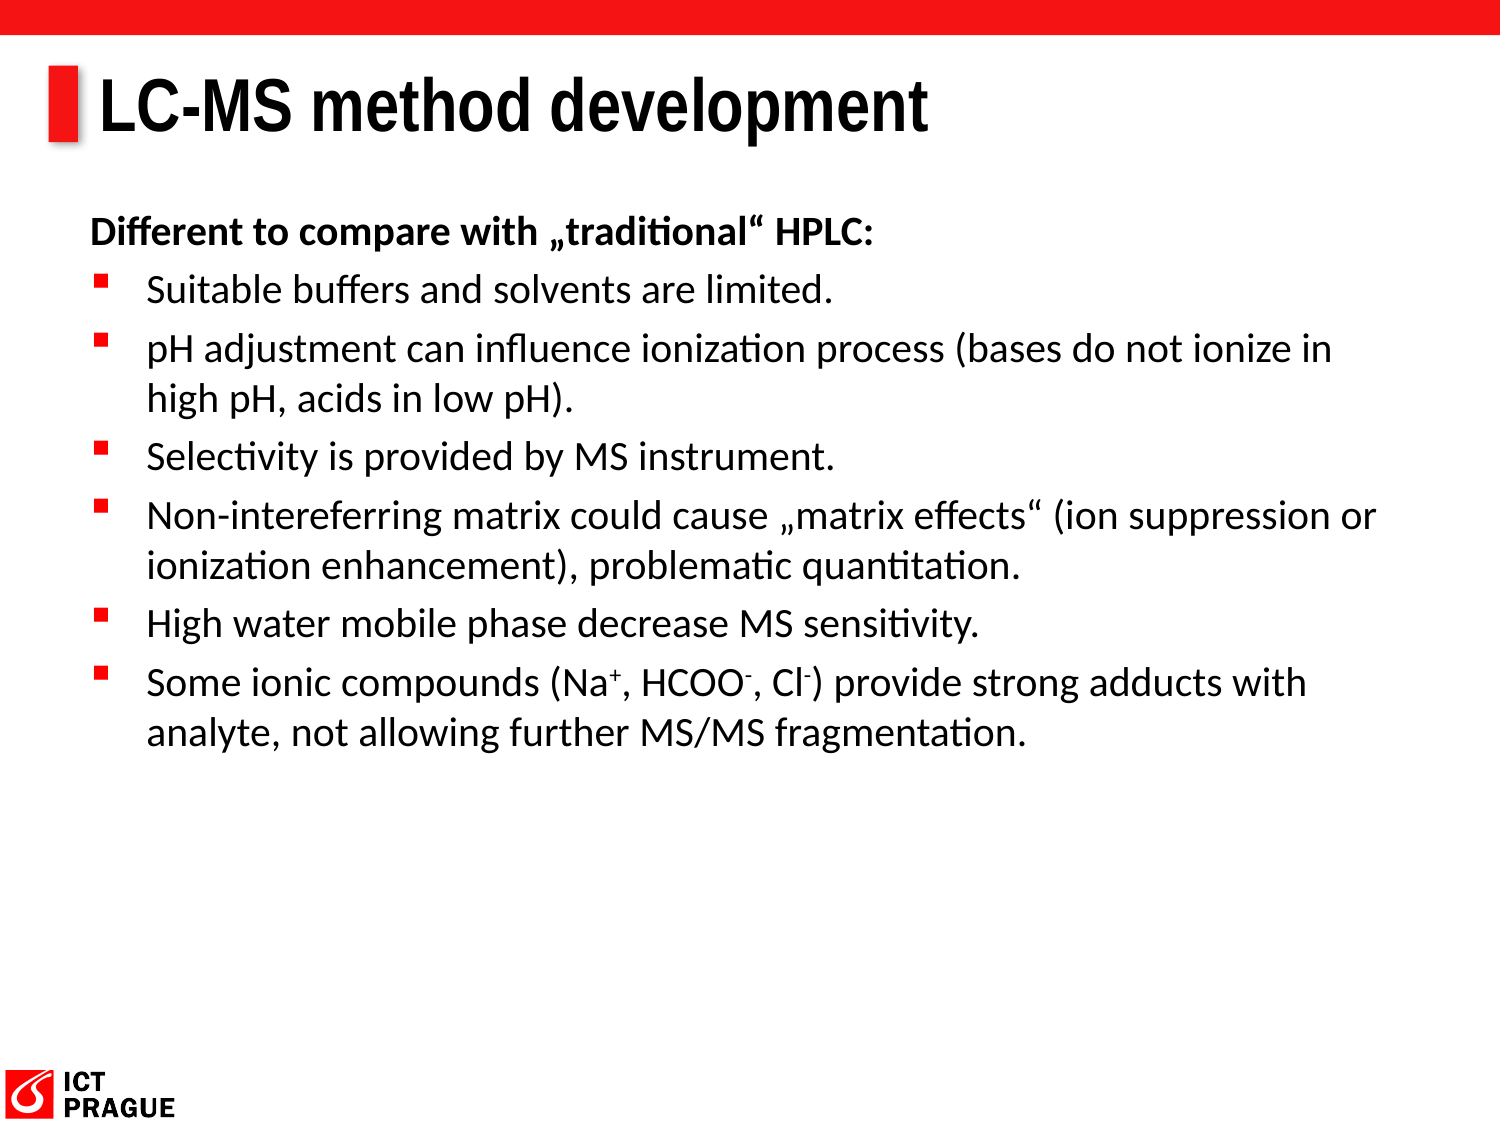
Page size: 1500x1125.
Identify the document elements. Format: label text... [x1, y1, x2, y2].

list Different to compare with „traditional“ HPLC: Suitable buffers and solvents are limited. pH adjustment can influence ionization process (bases do not ionize in high pH, acids in low pH). Selectivity is provided by MS instrument. Non-intereferring matrix could cause „matrix effects“ (ion suppression or ionization enhancement), problematic quantitation. High water mobile phase decrease MS sensitivity. Some ionic compounds (Na+, HCOO-, Cl-) provide strong adducts with analyte, not allowing further MS/MS fragmentation. [75, 196, 1425, 1005]
picture [2, 1067, 57, 1121]
picture [63, 1070, 107, 1092]
title LC-MS method development [84, 48, 1449, 155]
picture [63, 1096, 176, 1118]
